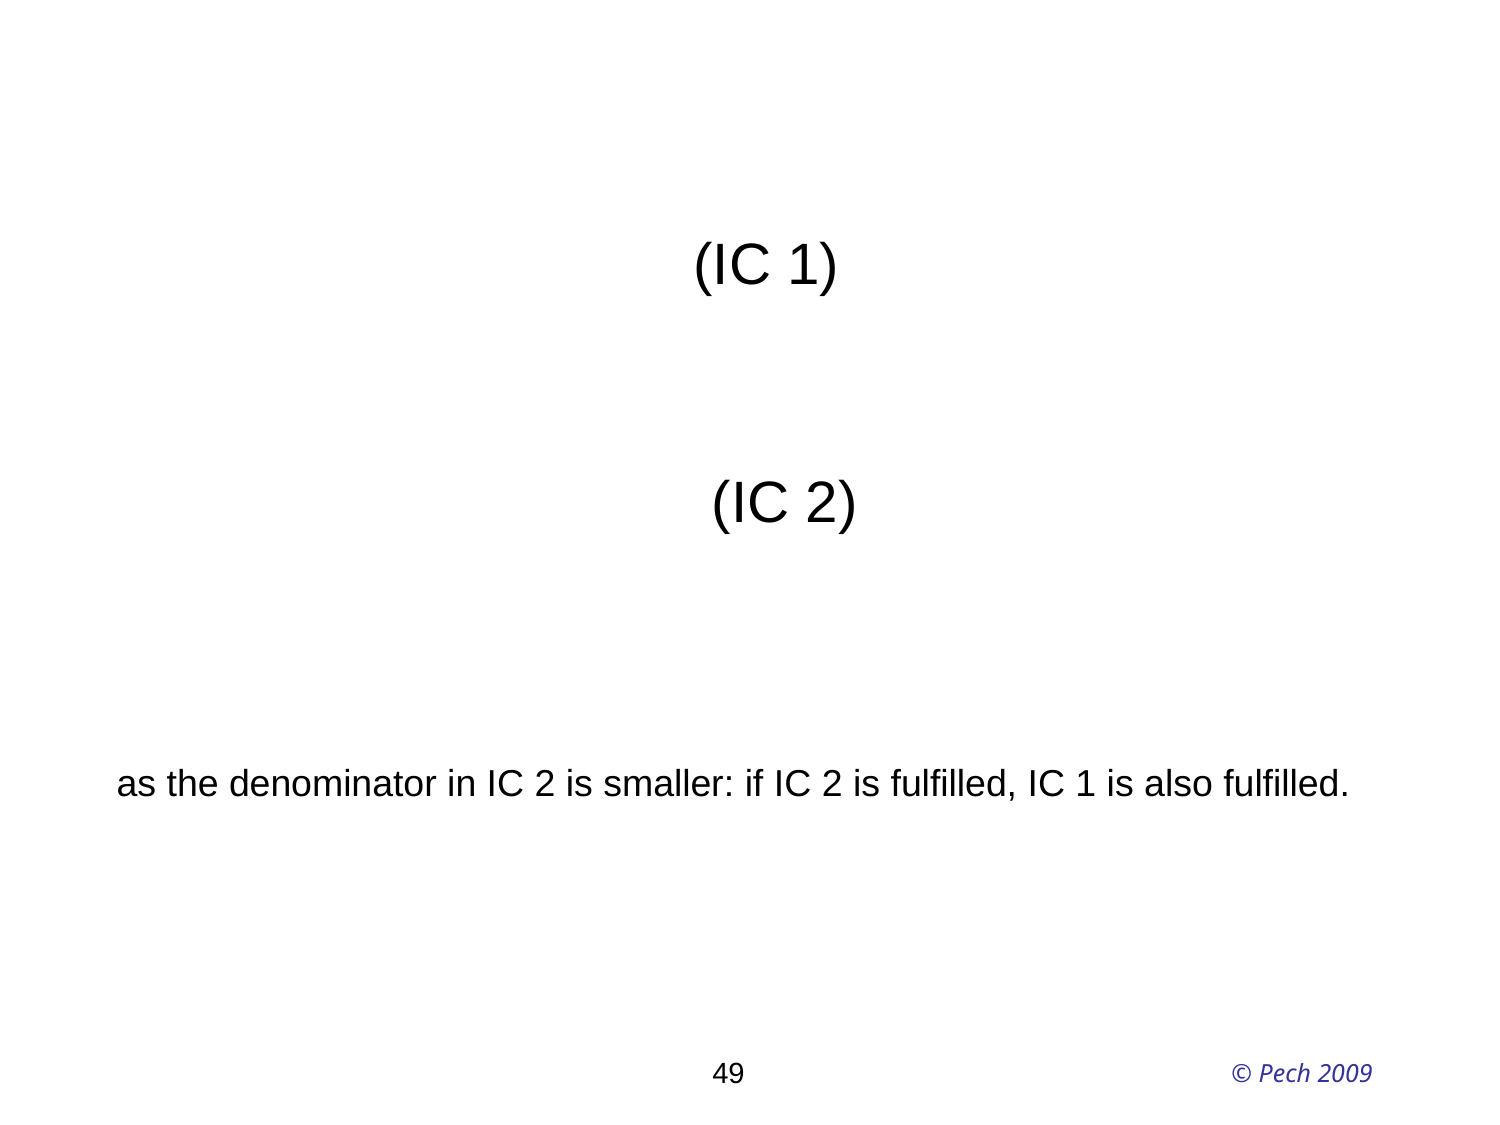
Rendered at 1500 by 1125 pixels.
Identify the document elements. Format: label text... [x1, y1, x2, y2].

slide_number 49 [553, 1046, 904, 1125]
text_box as the denominator in IC 2 is smaller: if IC 2 is fulfilled, IC 1 is also fulfilled. [101, 751, 1377, 812]
